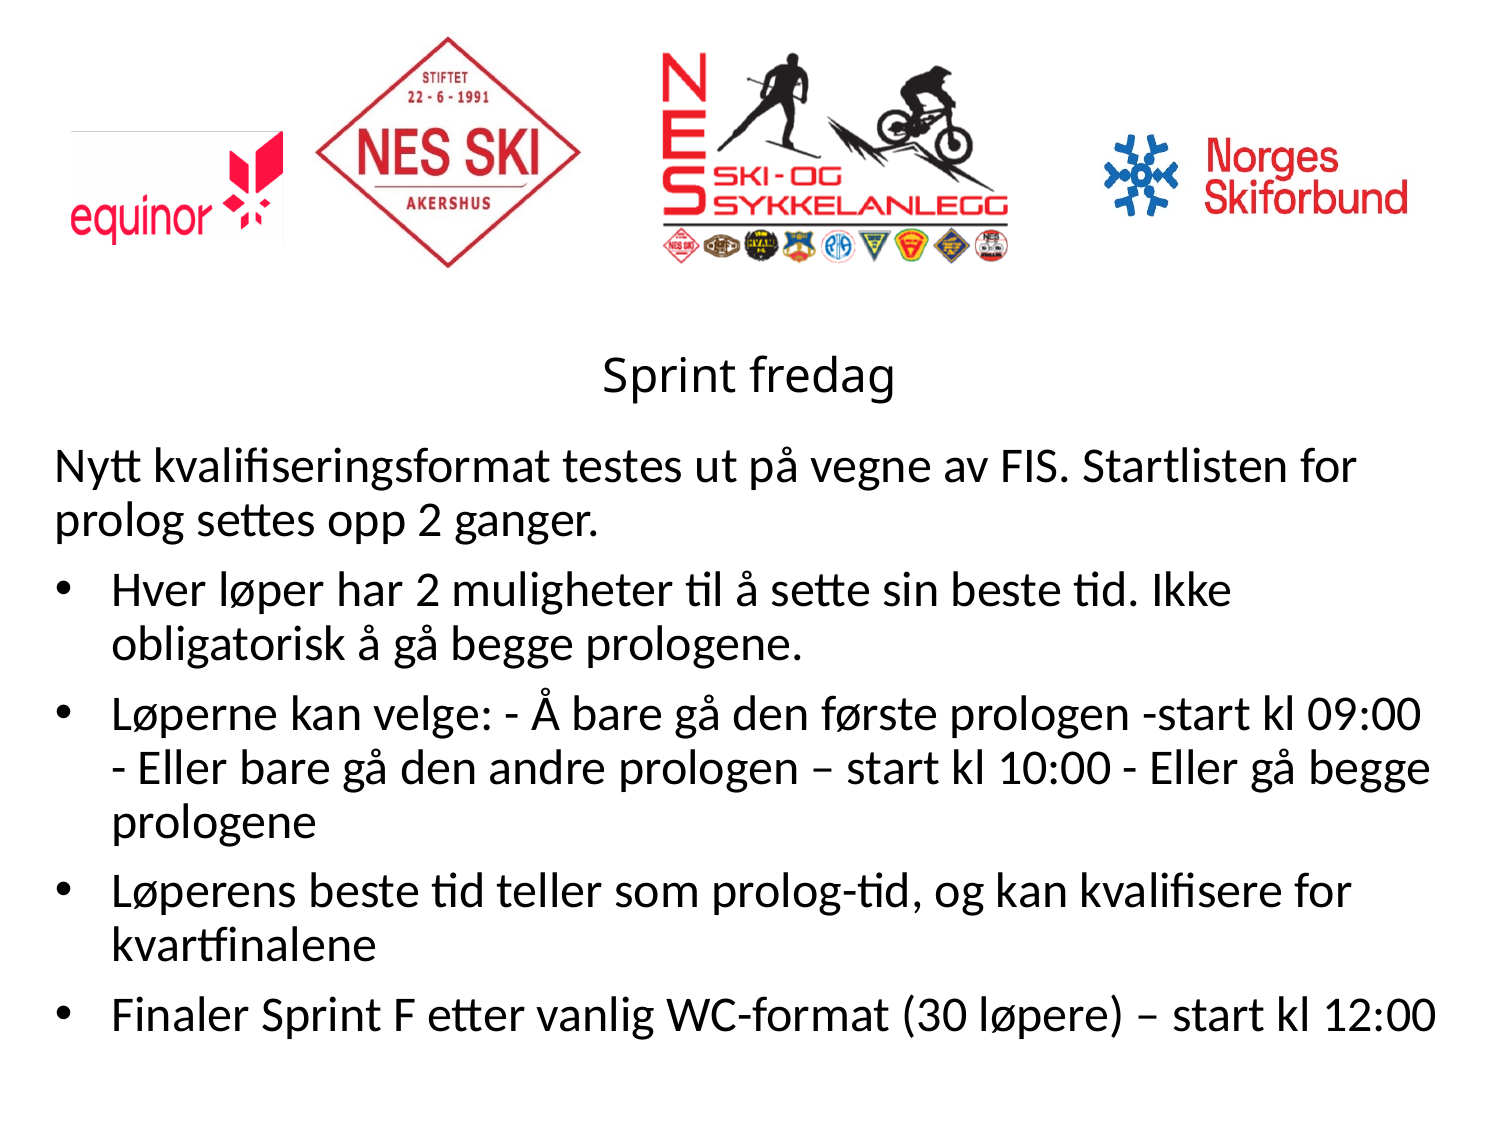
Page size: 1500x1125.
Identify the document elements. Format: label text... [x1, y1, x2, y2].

title Sprint fredag [112, 292, 1388, 411]
subtitle Nytt kvalifiseringsformat testes ut på vegne av FIS. Startlisten for prolog settes opp 2 ganger. Hver løper har 2 muligheter til å sette sin beste tid. Ikke obligatorisk å gå begge prologene. Løperne kan velge: - Å bare gå den første prologen -start kl 09:00 - Eller bare gå den andre prologen – start kl 10:00 - Eller gå begge prologene Løperens beste tid teller som prolog-tid, og kan kvalifisere for kvartfinalene Finaler Sprint F etter vanlig WC-format (30 løpere) – start kl 12:00 [40, 432, 1460, 1125]
picture [1074, 104, 1439, 247]
picture [658, 45, 1022, 274]
picture [312, 32, 584, 271]
picture [69, 130, 285, 245]
